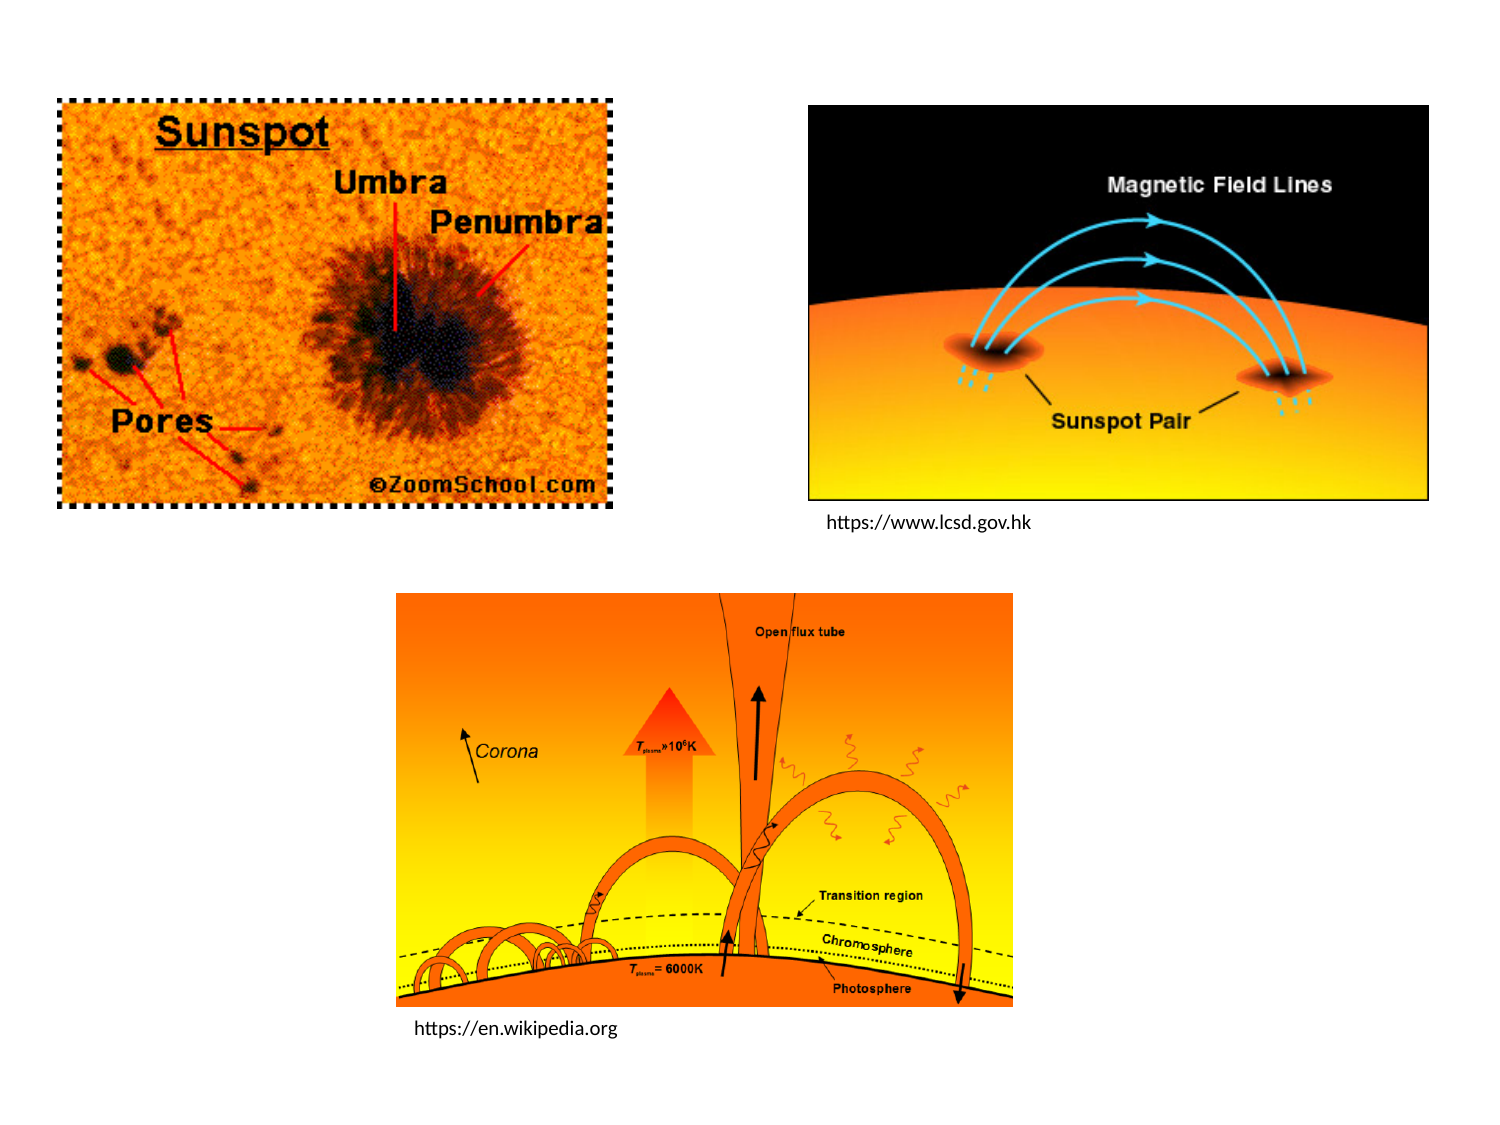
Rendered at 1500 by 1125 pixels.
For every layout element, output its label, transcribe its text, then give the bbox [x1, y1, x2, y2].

text_box https://en.wikipedia.org [399, 1007, 633, 1047]
text_box https://www.lcsd.gov.hk [811, 501, 1047, 541]
picture [396, 593, 1013, 1007]
picture [808, 105, 1429, 501]
picture [57, 98, 613, 509]
